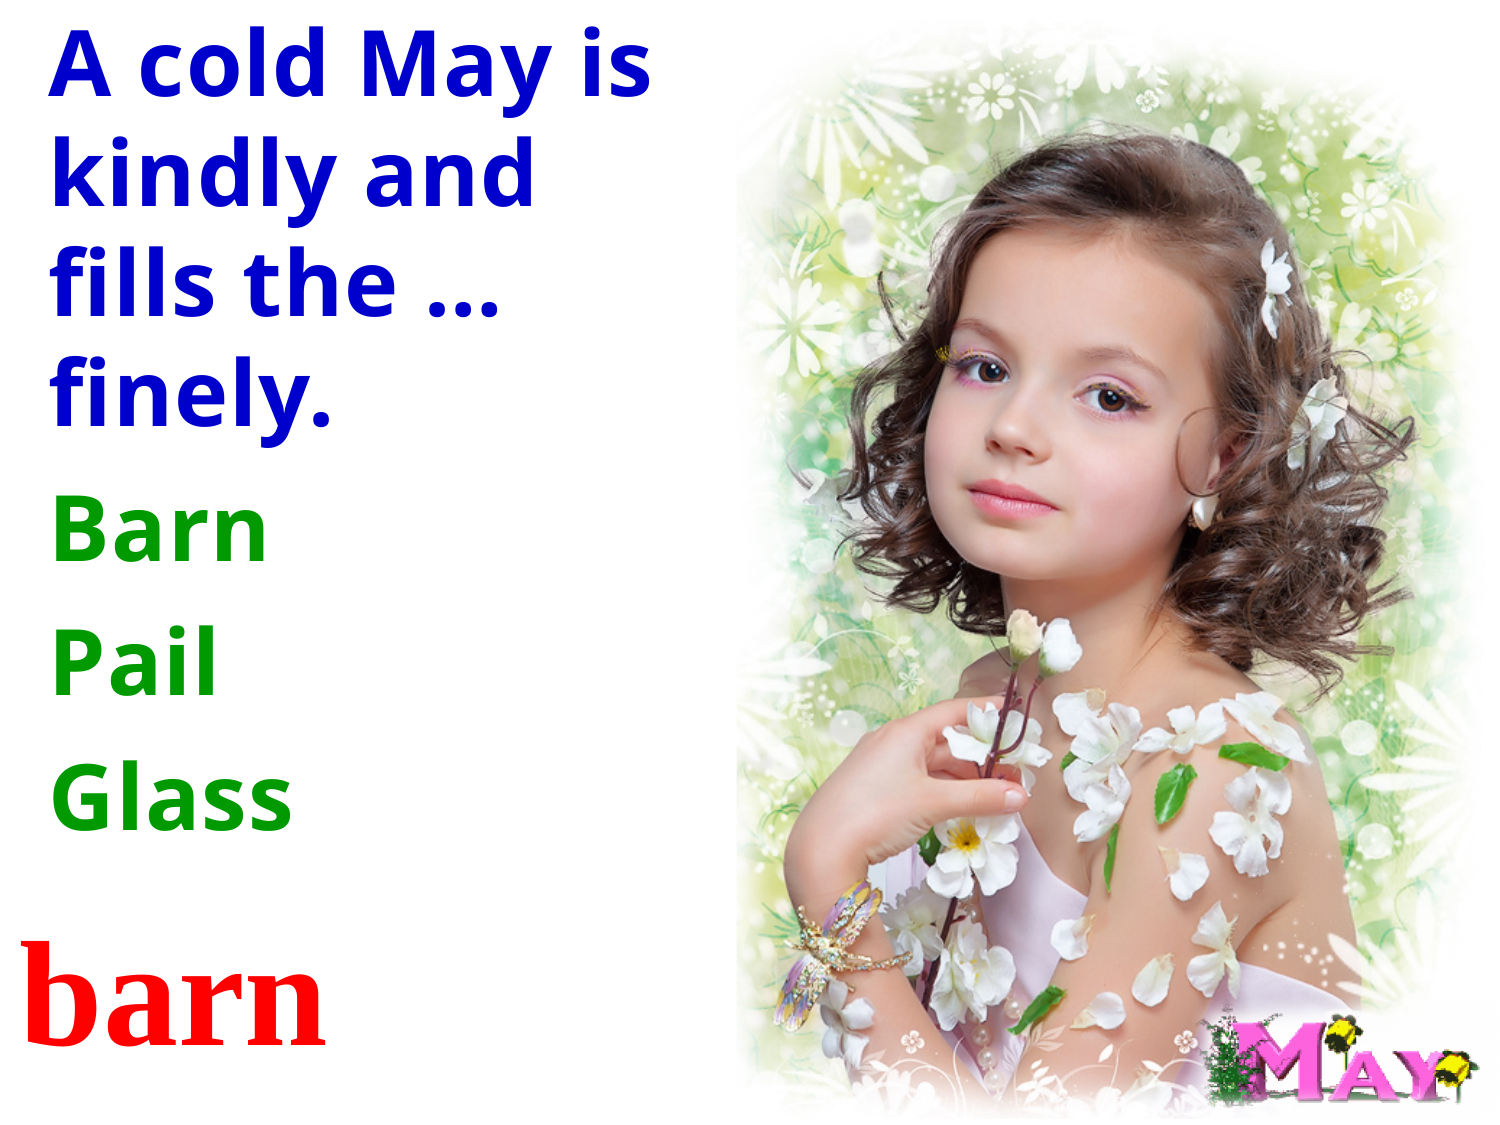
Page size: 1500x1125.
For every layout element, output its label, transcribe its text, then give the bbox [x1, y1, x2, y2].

picture [736, 18, 1500, 1120]
text_box A cold May is kindly and fills the … finely. Barn Pail Glass [26, 255, 731, 464]
text_box barn [4, 888, 731, 1119]
